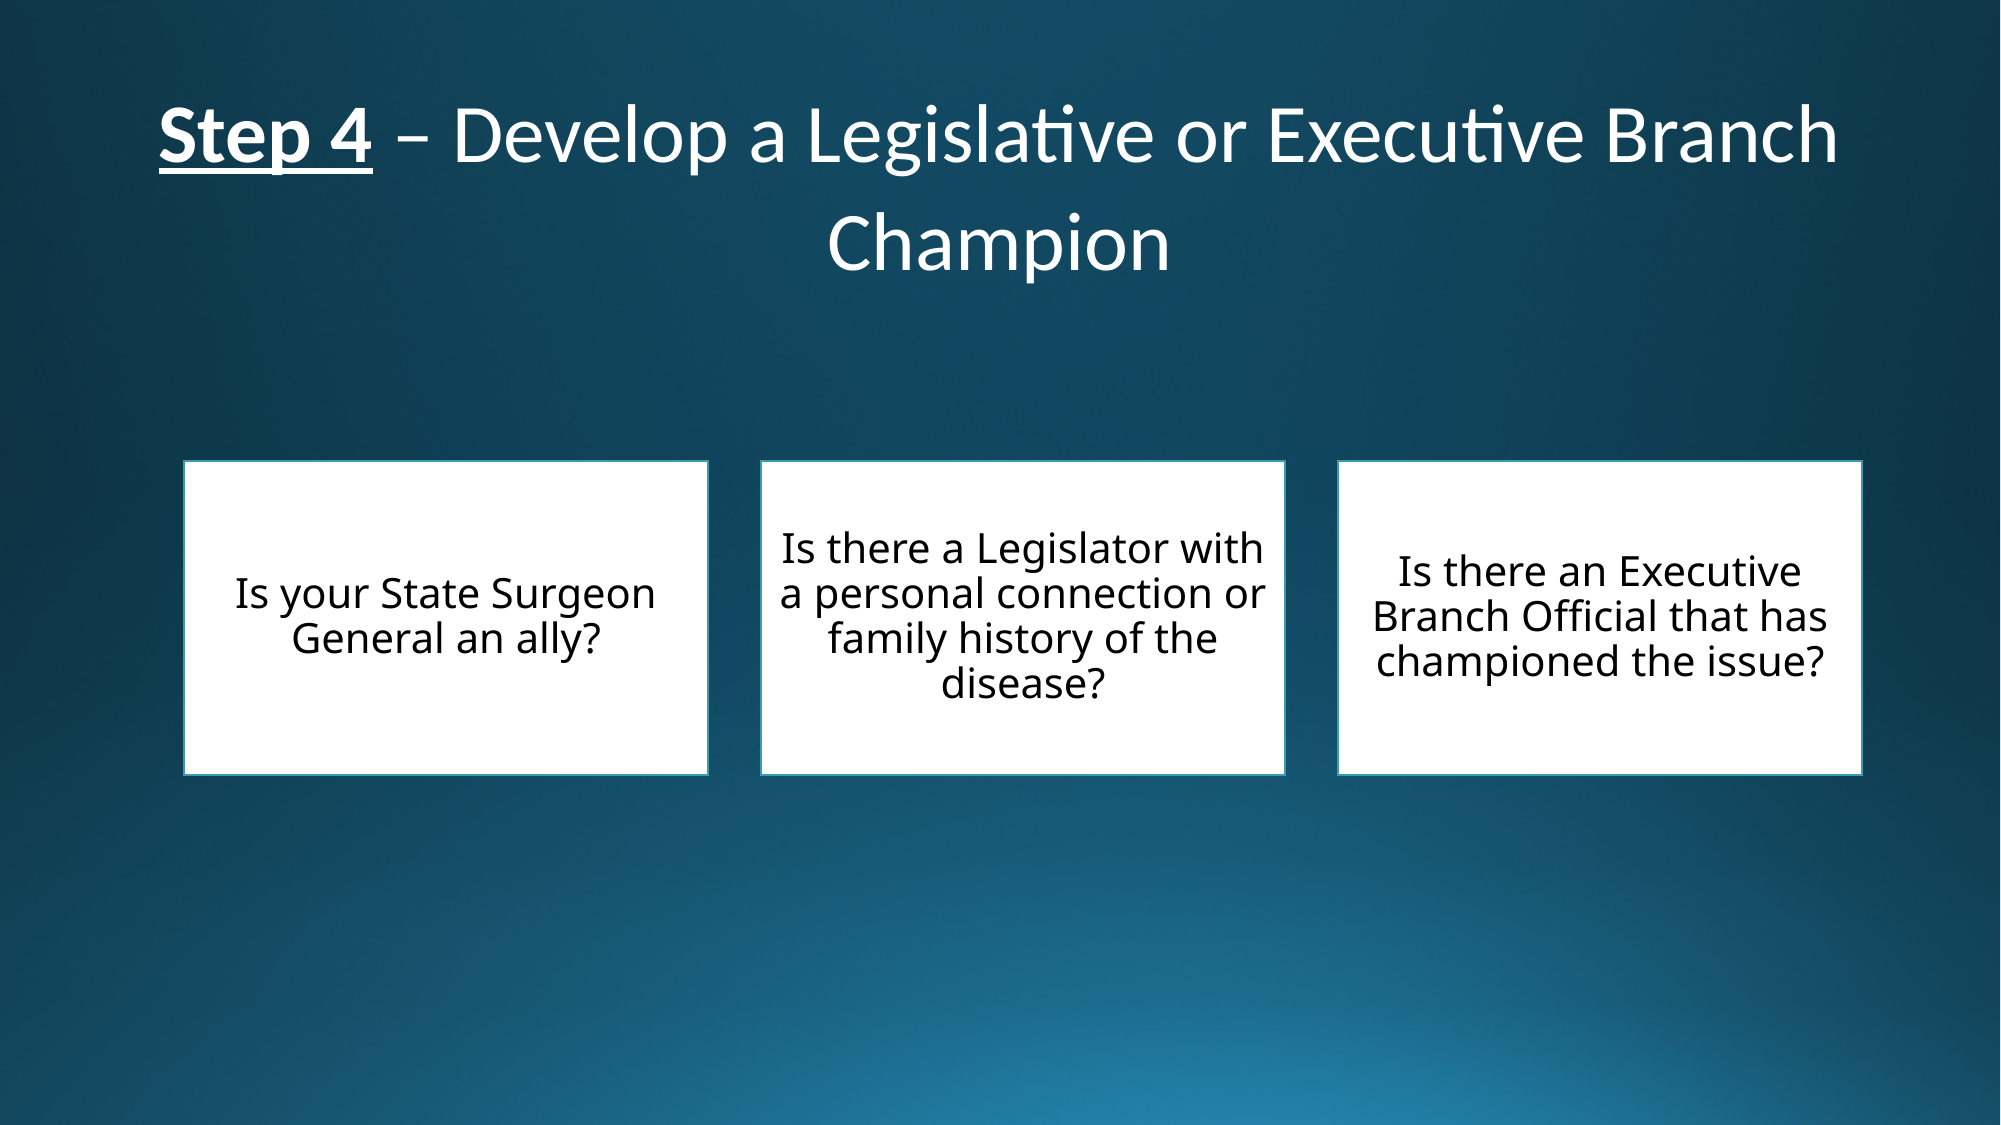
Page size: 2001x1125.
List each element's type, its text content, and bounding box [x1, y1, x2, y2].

title Step 4 – Develop a Legislative or Executive Branch Champion [137, 59, 1863, 300]
picture [0, 0, 2001, 1125]
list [183, 299, 1863, 937]
